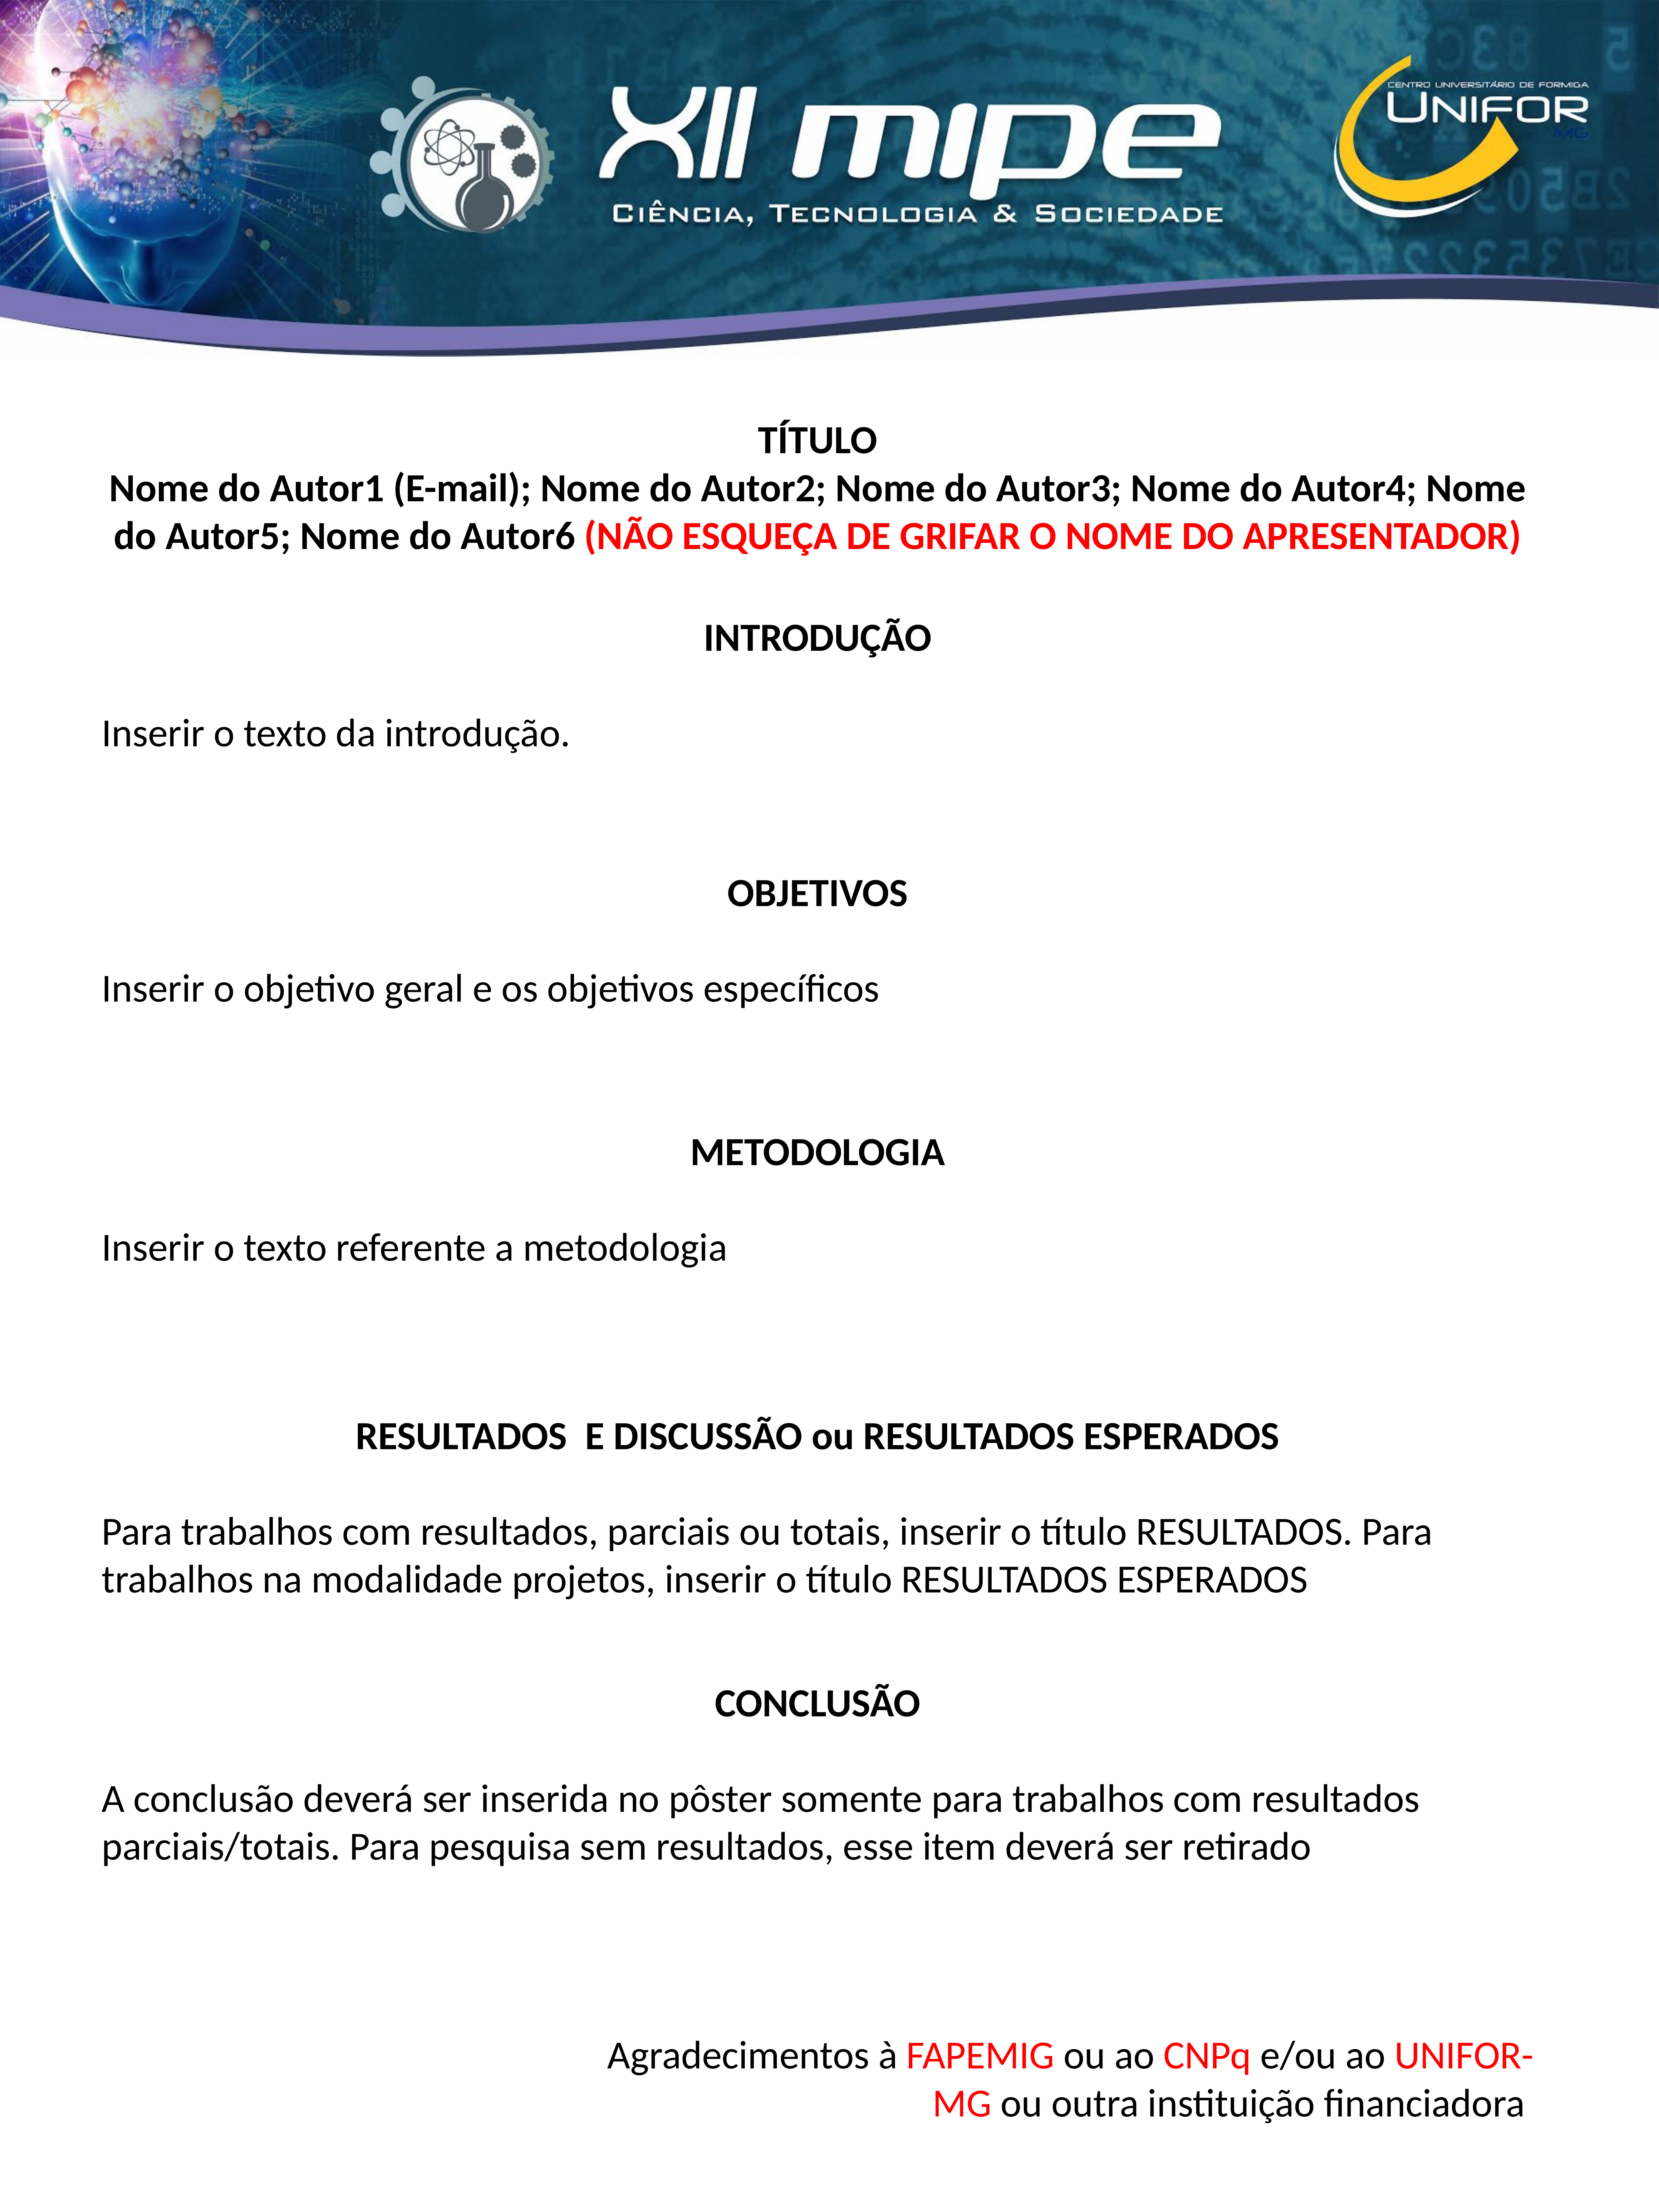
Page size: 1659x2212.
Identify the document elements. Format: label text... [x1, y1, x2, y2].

text_box RESULTADOS E DISCUSSÃO ou RESULTADOS ESPERADOS Para trabalhos com resultados, parciais ou totais, inserir o título RESULTADOS. Para trabalhos na modalidade projetos, inserir o título RESULTADOS ESPERADOS [97, 1407, 1539, 1603]
text_box TÍTULO Nome do Autor1 (E-mail); Nome do Autor2; Nome do Autor3; Nome do Autor4; Nome do Autor5; Nome do Autor6 (NÃO ESQUEÇA DE GRIFAR O NOME DO APRESENTADOR) [97, 411, 1539, 559]
text_box METODOLOGIA Inserir o texto referente a metodologia [97, 1123, 1539, 1271]
text_box Agradecimentos à FAPEMIG ou ao CNPq e/ou ao UNIFOR-MG ou outra instituição financiadora [575, 2026, 1539, 2127]
text_box CONCLUSÃO A conclusão deverá ser inserida no pôster somente para trabalhos com resultados parciais/totais. Para pesquisa sem resultados, esse item deverá ser retirado [97, 1674, 1539, 1870]
text_box INTRODUÇÃO Inserir o texto da introdução. [97, 609, 1539, 757]
text_box OBJETIVOS Inserir o objetivo geral e os objetivos específicos [97, 864, 1539, 1012]
picture [0, 0, 1659, 357]
